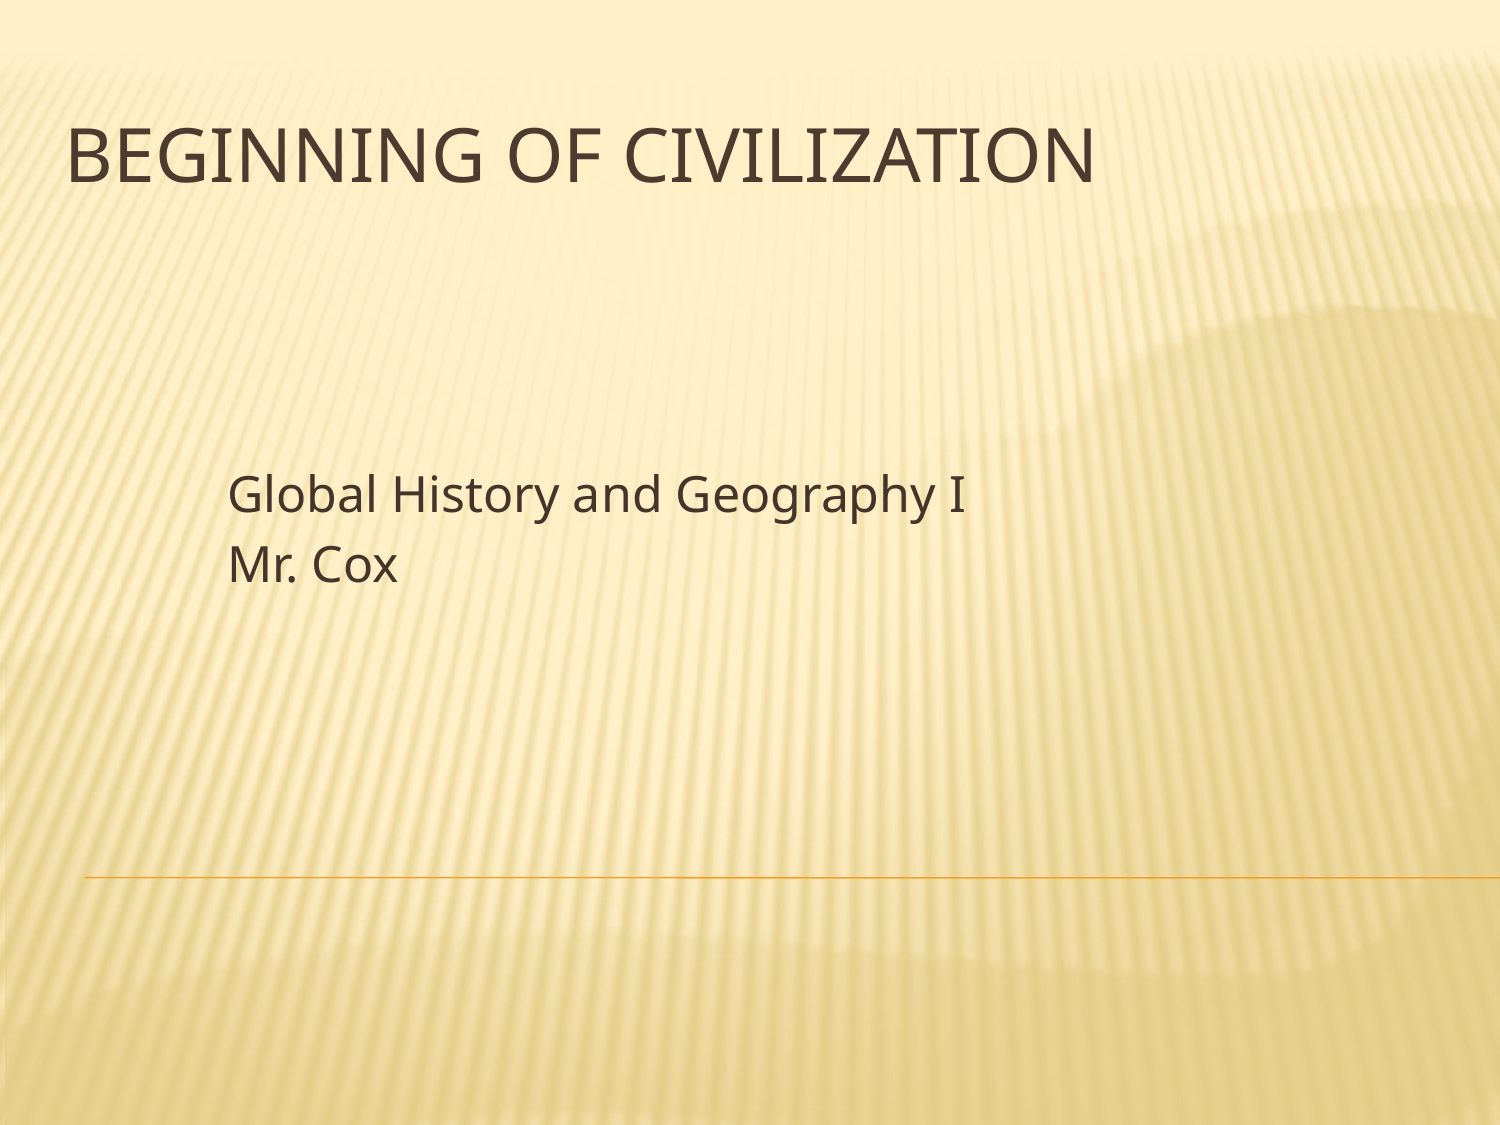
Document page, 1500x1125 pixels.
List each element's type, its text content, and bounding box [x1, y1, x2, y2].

subtitle Global History and Geography I Mr. Cox [212, 312, 1263, 600]
title Beginning of Civilization [50, 99, 1438, 342]
